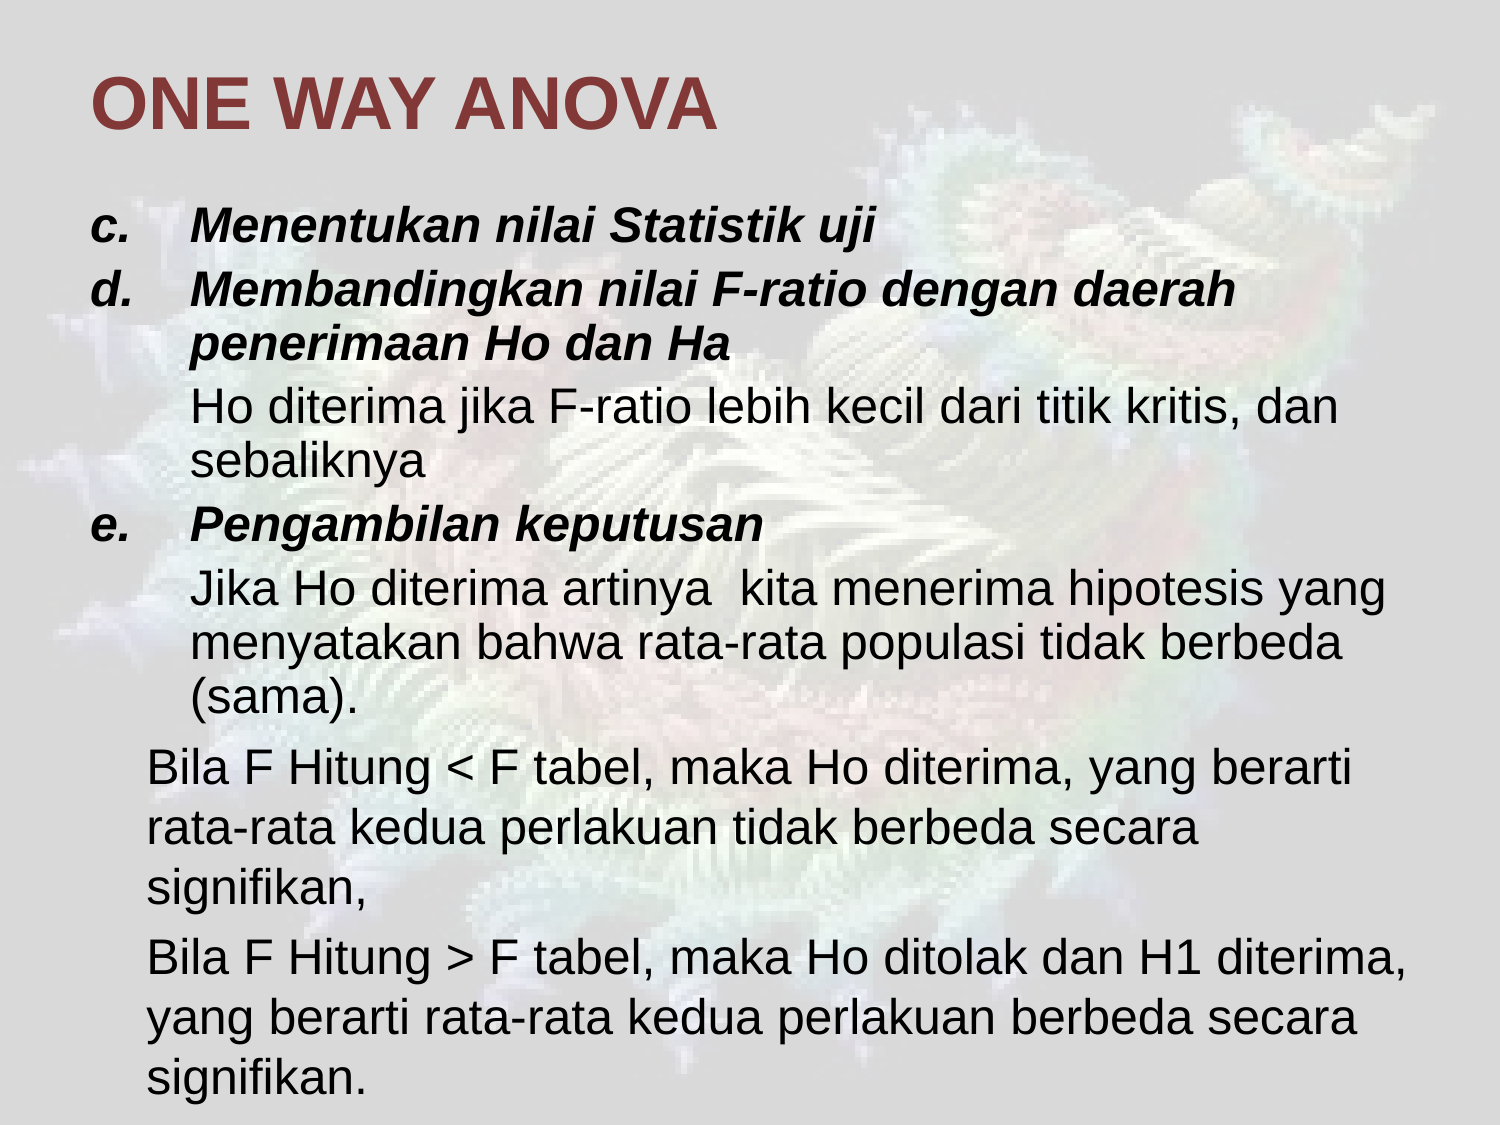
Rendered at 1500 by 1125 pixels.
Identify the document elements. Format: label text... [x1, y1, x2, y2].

list Menentukan nilai Statistik uji Membandingkan nilai F-ratio dengan daerah penerimaan Ho dan Ha Ho diterima jika F-ratio lebih kecil dari titik kritis, dan sebaliknya Pengambilan keputusan Jika Ho diterima artinya kita menerima hipotesis yang menyatakan bahwa rata-rata populasi tidak berbeda (sama). Bila F Hitung < F tabel, maka Ho diterima, yang berarti rata-rata kedua perlakuan tidak berbeda secara signifikan, Bila F Hitung > F tabel, maka Ho ditolak dan H1 diterima, yang berarti rata-rata kedua perlakuan berbeda secara signifikan. [74, 191, 1426, 1034]
title ONE WAY ANOVA [74, 44, 1426, 154]
